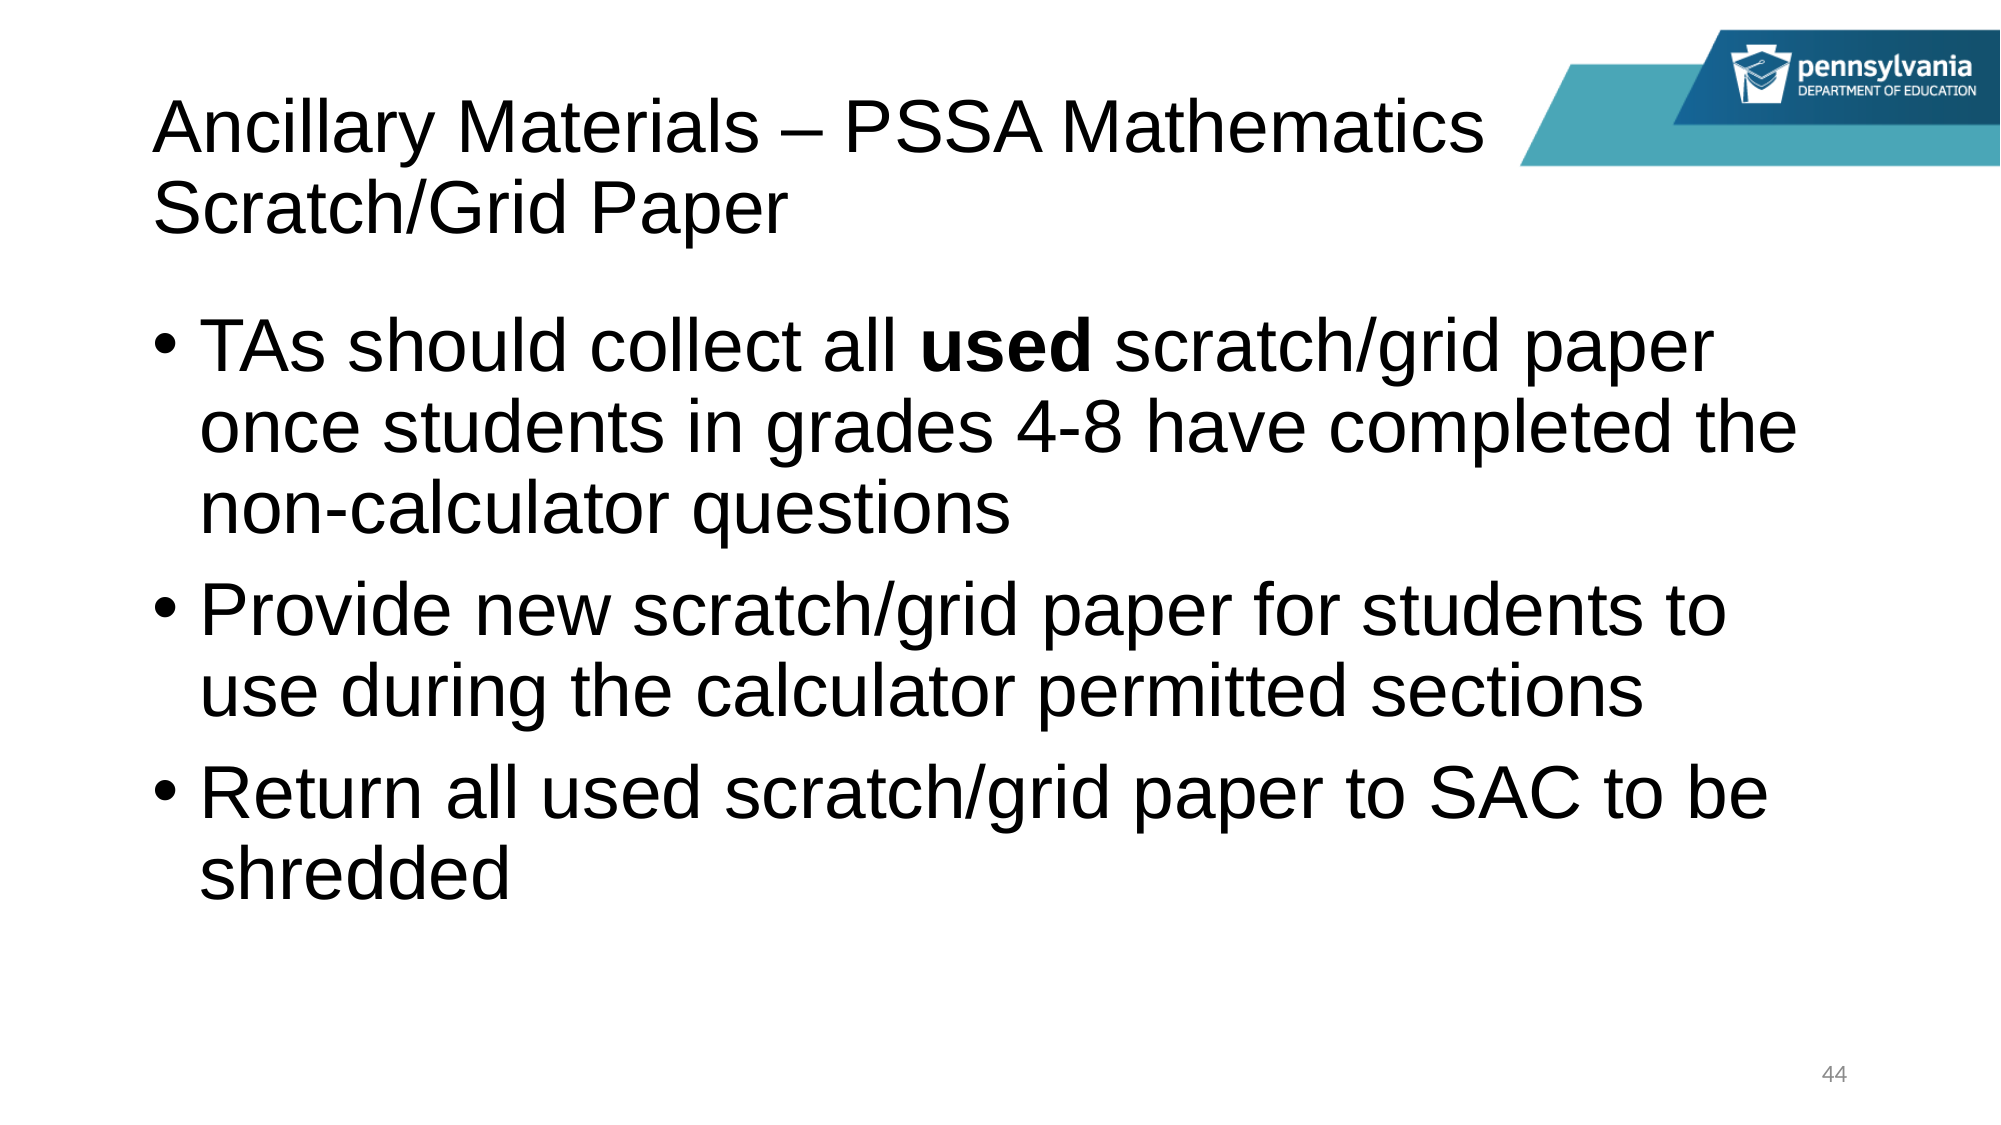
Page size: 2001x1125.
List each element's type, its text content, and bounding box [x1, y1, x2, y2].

picture [275, 0, 2000, 220]
title Ancillary Materials – PSSA Mathematics Scratch/Grid Paper [137, 59, 1863, 278]
list TAs should collect all used scratch/grid paper once students in grades 4-8 have completed the non-calculator questions Provide new scratch/grid paper for students to use during the calculator permitted sections Return all used scratch/grid paper to SAC to be shredded [137, 299, 1863, 1014]
slide_number 44 [1412, 1042, 1863, 1103]
